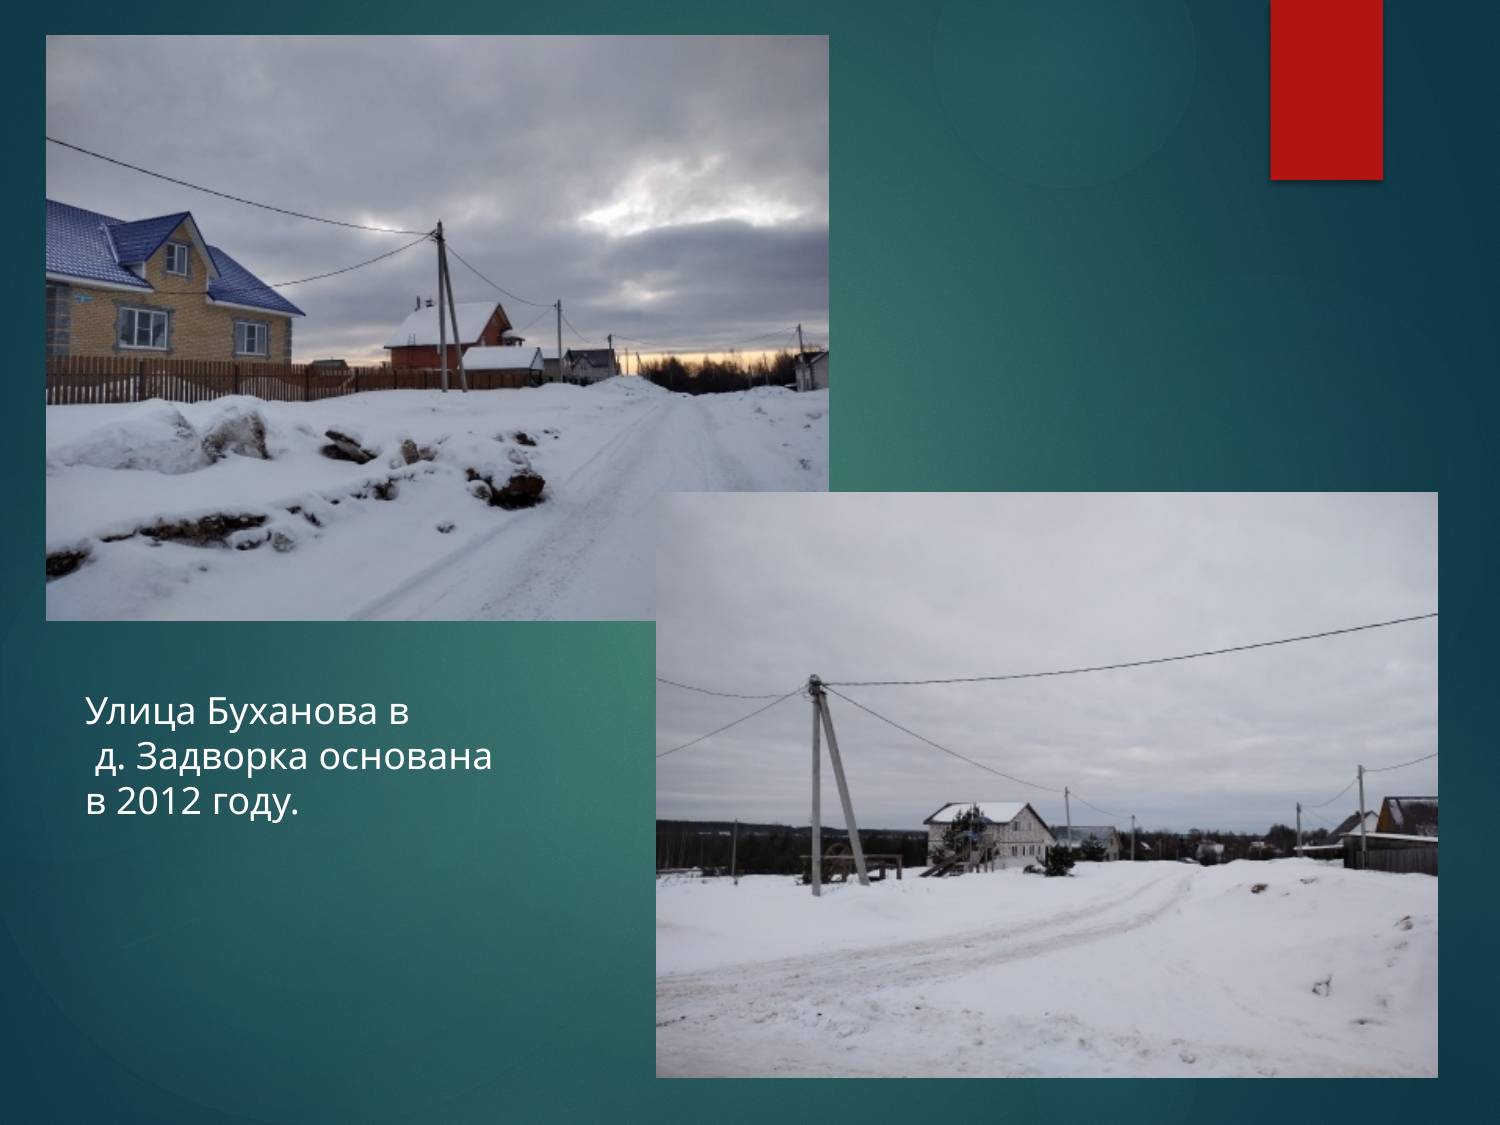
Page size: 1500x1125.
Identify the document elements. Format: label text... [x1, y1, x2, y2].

picture [46, 34, 1438, 1079]
text_box Улица Буханова в д. Задворка основана в 2012 году. [70, 679, 650, 830]
